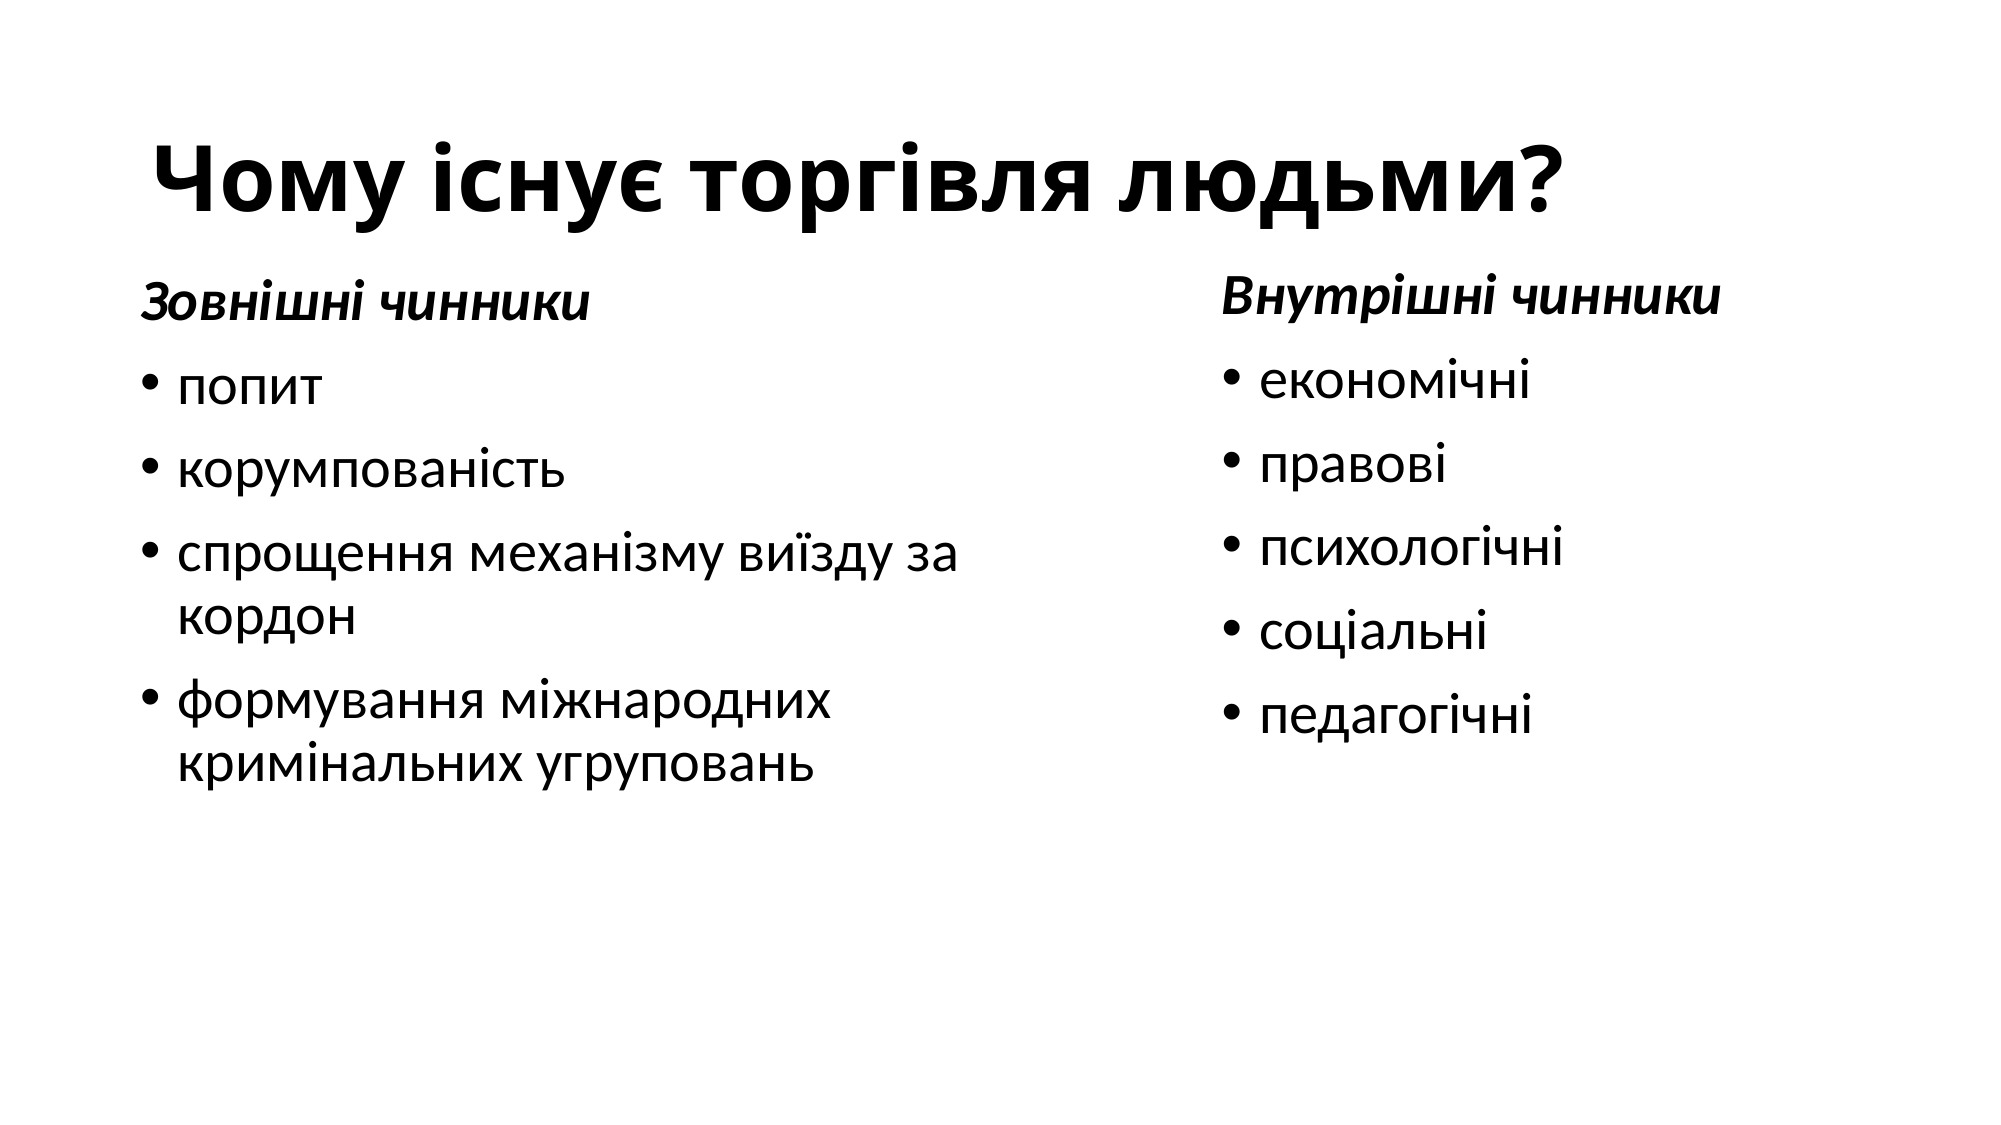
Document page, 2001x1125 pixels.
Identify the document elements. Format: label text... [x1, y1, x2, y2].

title Чому існує торгівля людьми? [137, 21, 1863, 239]
list Внутрішні чинники економічні правові психологічні соціальні педагогічні [1206, 256, 1946, 1000]
list Зовнішні чинники попит корумпованість спрощення механізму виїзду за кордон формування міжнародних кримінальних угруповань [125, 262, 987, 1005]
